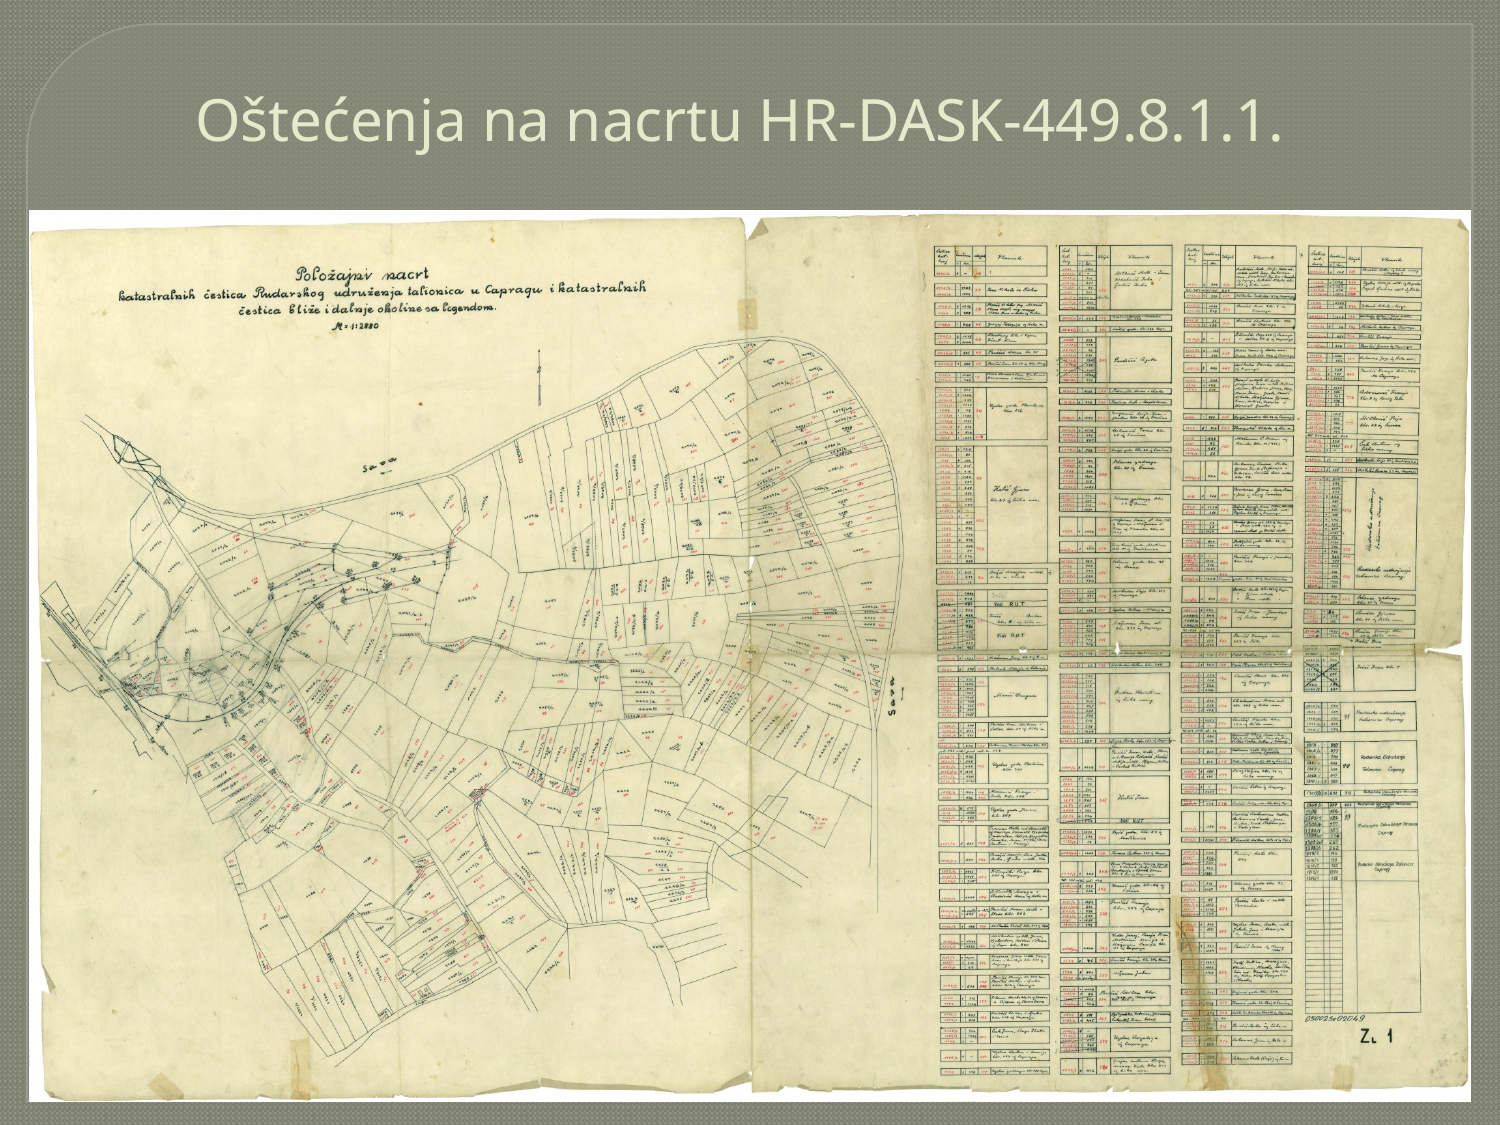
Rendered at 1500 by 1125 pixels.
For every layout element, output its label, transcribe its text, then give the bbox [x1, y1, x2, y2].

picture [29, 210, 1471, 1103]
title Oštećenja na nacrtu HR-DASK-449.8.1.1. [171, 30, 1471, 161]
